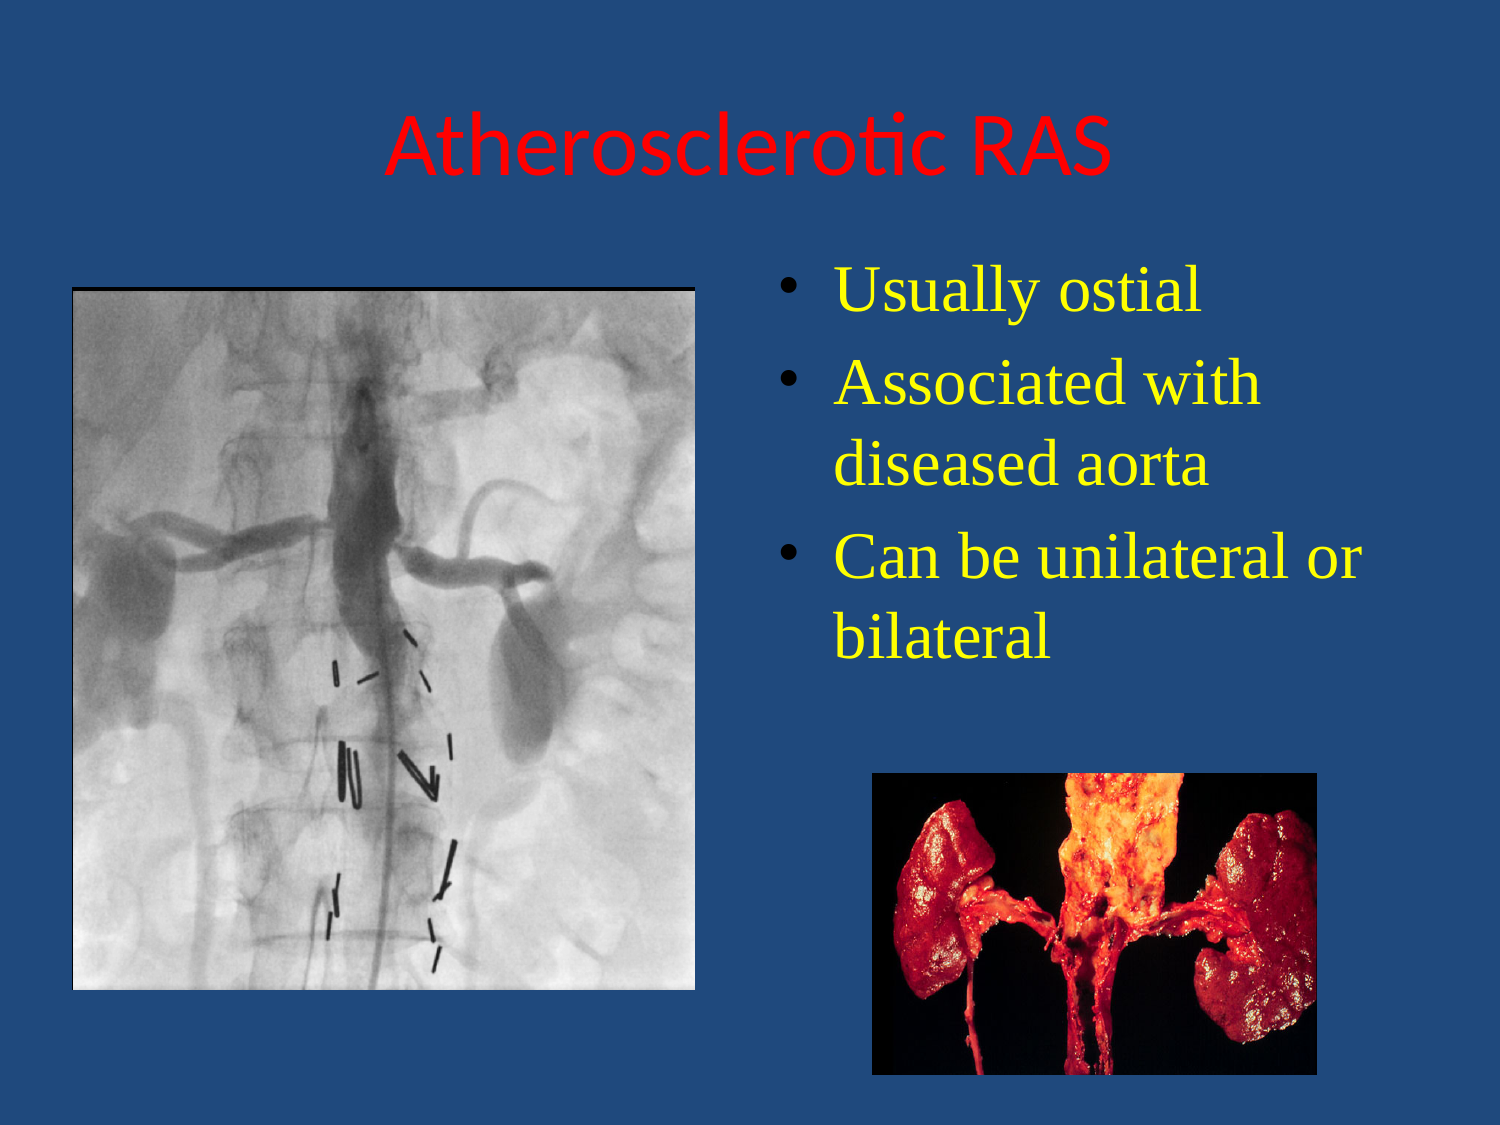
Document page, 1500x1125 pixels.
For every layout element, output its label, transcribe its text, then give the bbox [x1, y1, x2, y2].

picture [72, 287, 695, 991]
picture [872, 772, 1317, 1076]
title Atherosclerotic RAS [75, 45, 1425, 233]
list Usually ostial Associated with diseased aorta Can be unilateral or bilateral [762, 237, 1500, 1005]
